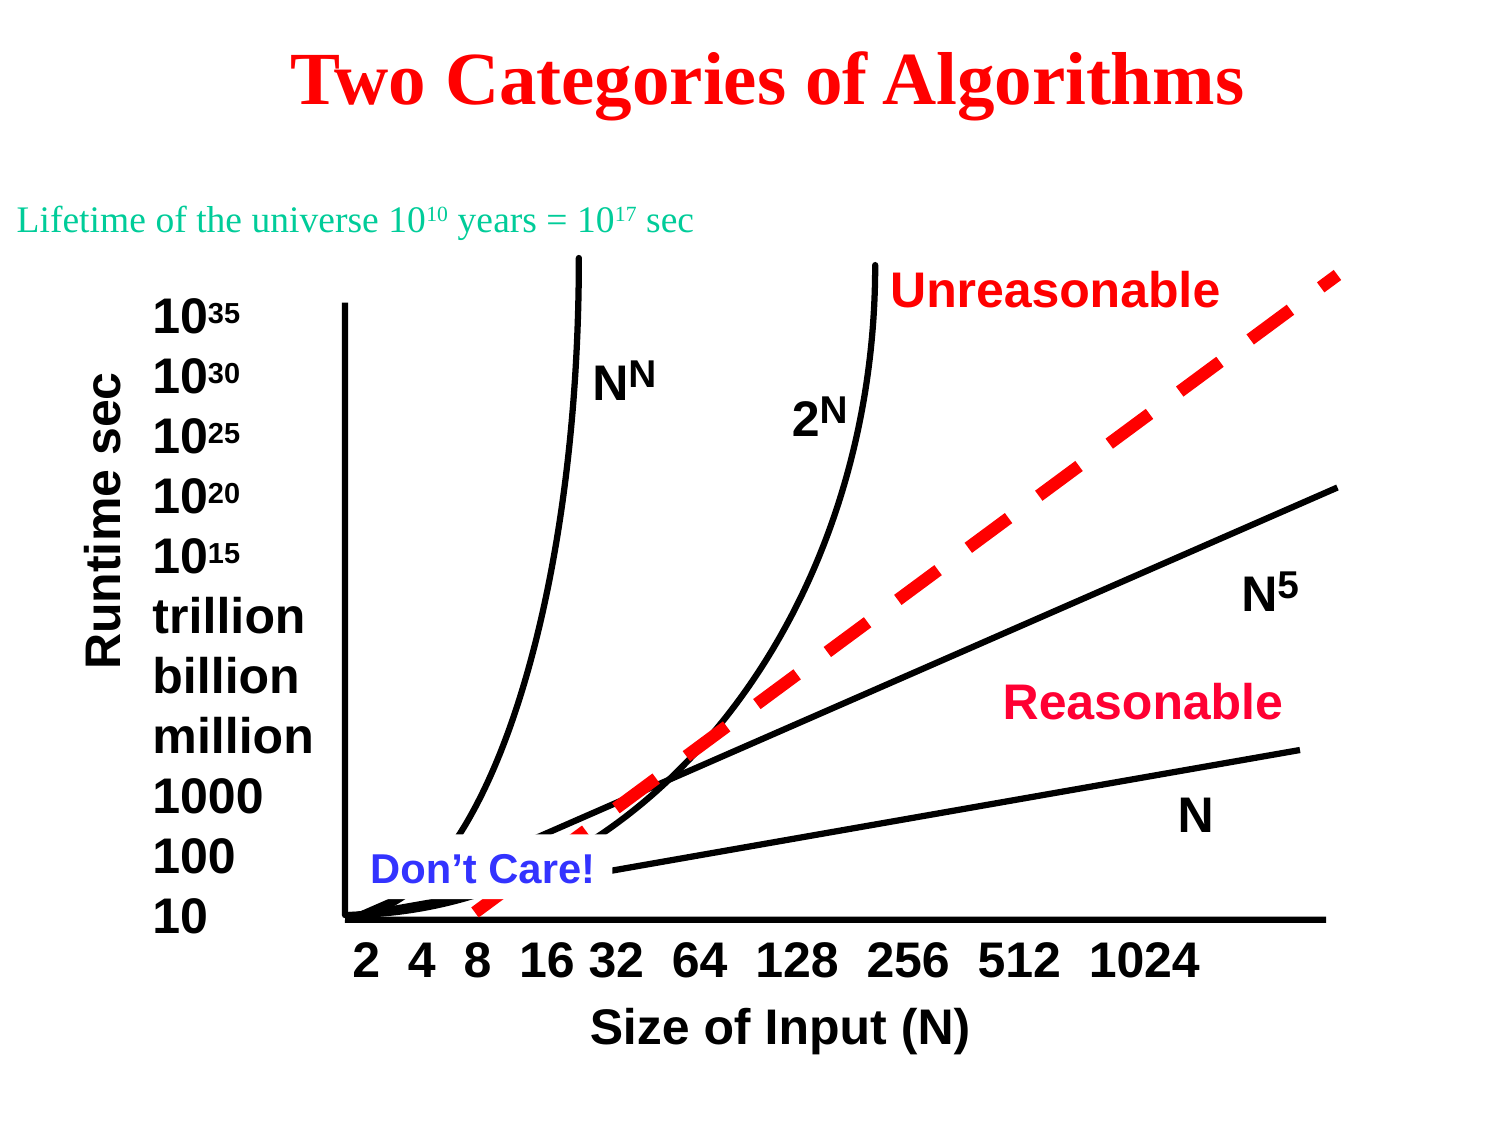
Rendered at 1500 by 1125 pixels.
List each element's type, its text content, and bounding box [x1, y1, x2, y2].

text_box N5 [1226, 537, 1315, 633]
text_box Runtime sec [62, 357, 138, 685]
text_box [461, 265, 875, 834]
text_box Size of Input (N) [574, 987, 986, 1063]
text_box [349, 258, 579, 916]
text_box Lifetime of the universe 1010 years = 1017 sec [1, 187, 719, 248]
text_box [362, 900, 459, 915]
text_box 1035 1030 1025 1020 1015 trillion billion million 1000 100 10 [137, 275, 329, 952]
text_box 2 4 8 16 32 64 128 256 512 1024 [337, 920, 1216, 996]
text_box N [1162, 774, 1229, 850]
text_box Don’t Care! [355, 834, 613, 900]
text_box NN [577, 326, 672, 422]
text_box [345, 265, 349, 916]
text_box 2N [776, 362, 863, 458]
text_box Unreasonable [875, 249, 1236, 325]
text_box Reasonable [987, 662, 1298, 738]
title Two Categories of Algorithms [195, 24, 1340, 222]
